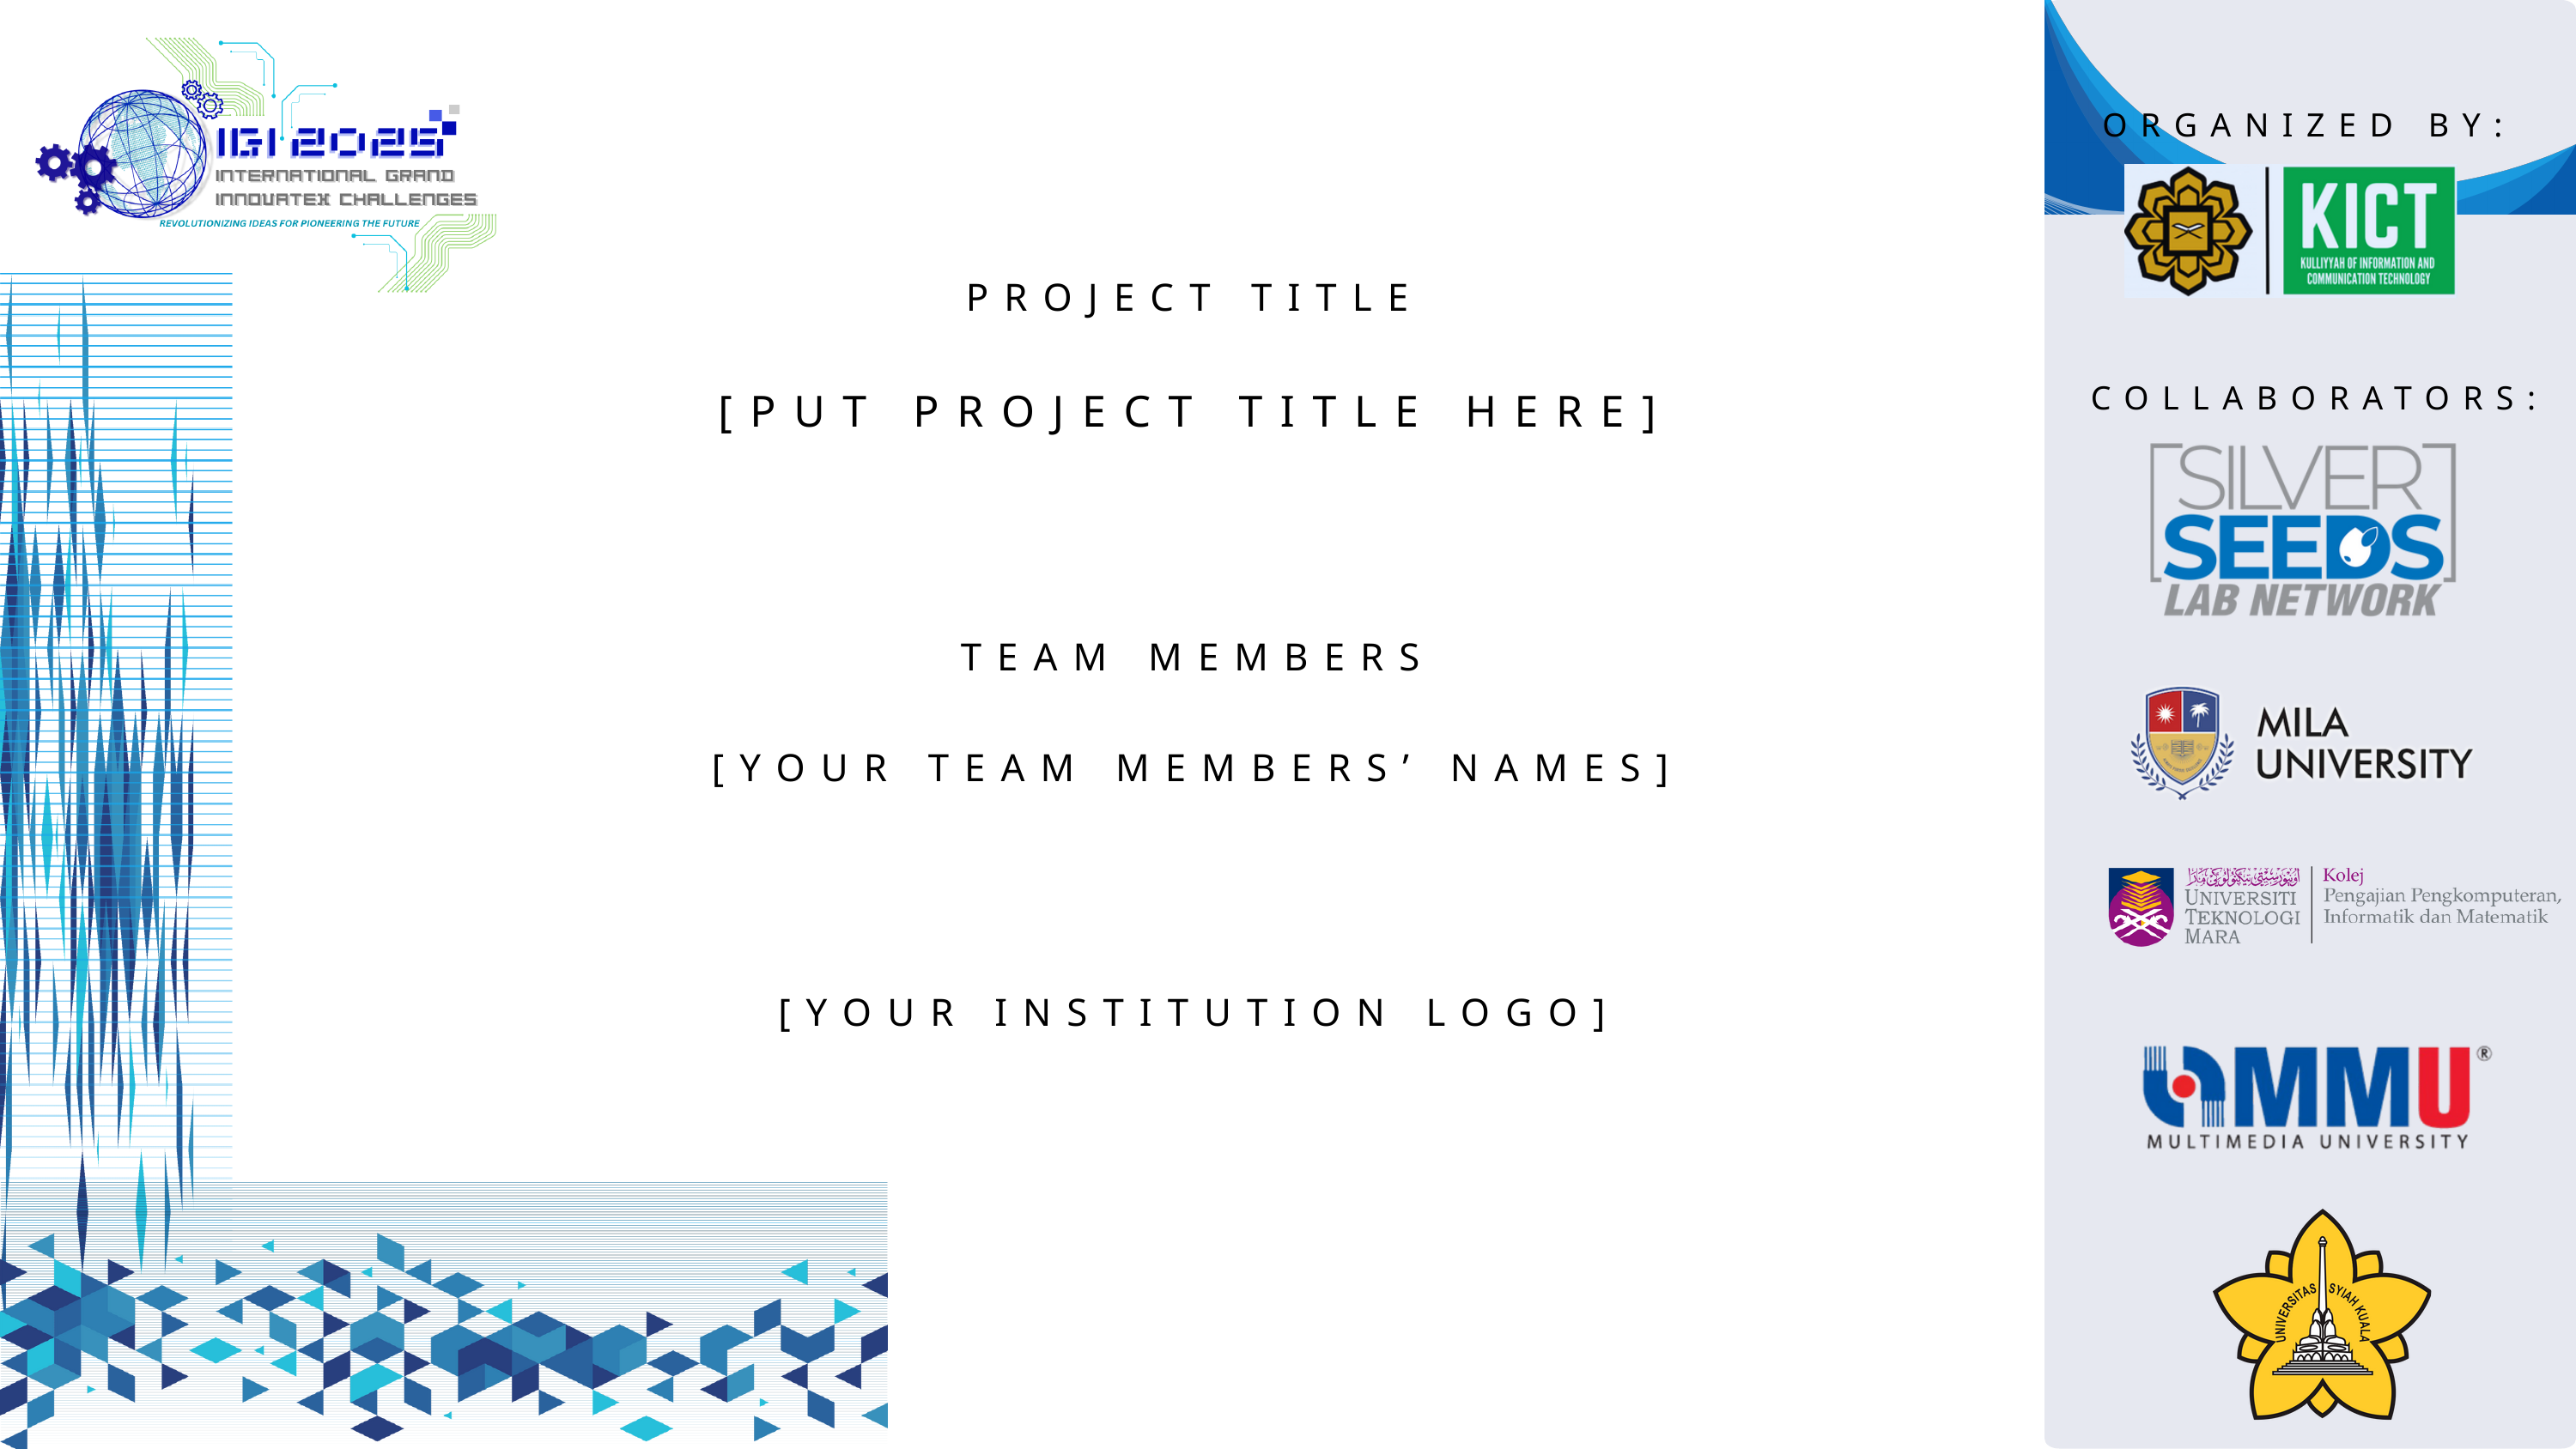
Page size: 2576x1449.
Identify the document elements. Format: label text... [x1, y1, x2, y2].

text_box [2567, 0, 2576, 7]
text_box [0, 1233, 888, 1449]
text_box [2213, 1204, 2432, 1424]
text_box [576, 633, 1804, 790]
text_box [0, 273, 233, 1182]
text_box [2148, 441, 2458, 458]
text_box ORGANIZED BY: [2049, 105, 2556, 143]
text_box [2134, 1000, 2502, 1209]
text_box [YOUR INSTITUTION LOGO] [579, 989, 1806, 1034]
text_box [0, 1182, 888, 1233]
text_box [30, 21, 506, 308]
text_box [625, 273, 1749, 435]
text_box [2124, 164, 2458, 298]
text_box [1585, 458, 2576, 991]
text_box [2044, 0, 2053, 7]
text_box COLLABORATORS: [1849, 378, 2576, 416]
